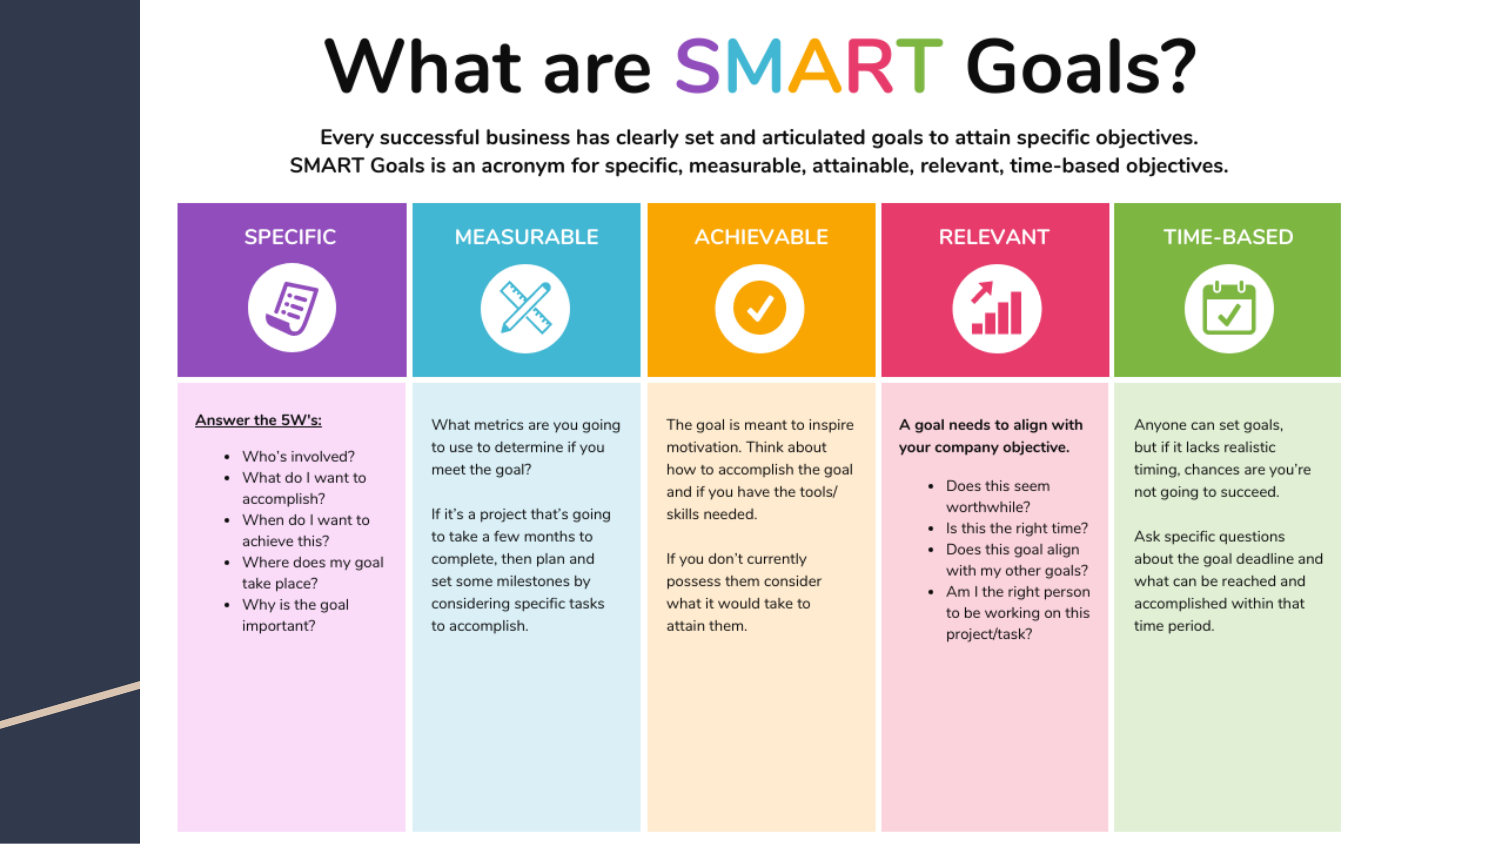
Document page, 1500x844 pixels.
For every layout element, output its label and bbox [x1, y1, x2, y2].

picture [140, 0, 1381, 844]
